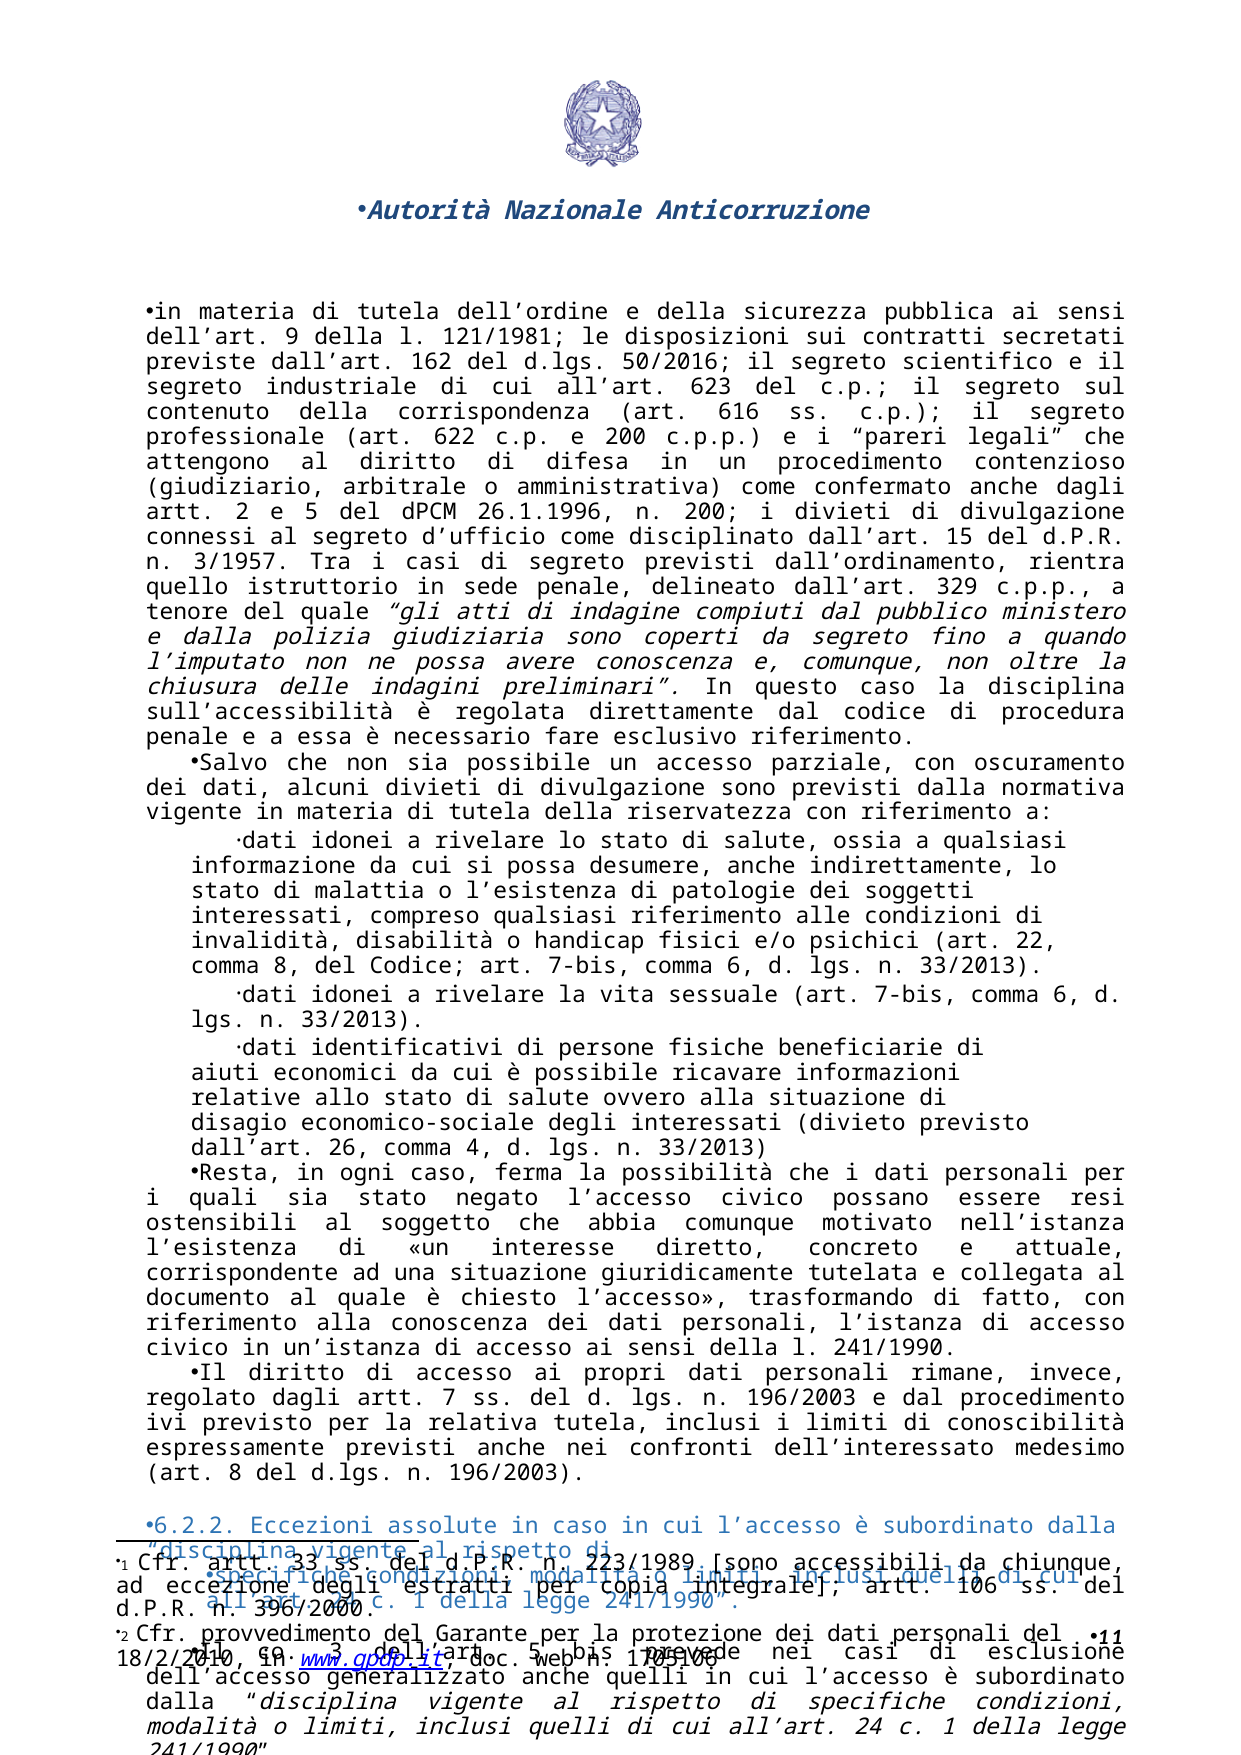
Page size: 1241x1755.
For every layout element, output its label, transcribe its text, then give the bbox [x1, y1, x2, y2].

list Autorità Nazionale Anticorruzione in materia di tutela dell’ordine e della sicurezza pubblica ai sensi dell’art. 9 della l. 121/1981; le disposizioni sui contratti secretati previste dall’art. 162 del d.lgs. 50/2016; il segreto scientifico e il segreto industriale di cui all’art. 623 del c.p.; il segreto sul contenuto della corrispondenza (art. 616 ss. c.p.); il segreto professionale (art. 622 c.p. e 200 c.p.p.) e i “pareri legali” che attengono al diritto di difesa in un procedimento contenzioso (giudiziario, arbitrale o amministrativa) come confermato anche dagli artt. 2 e 5 del dPCM 26.1.1996, n. 200; i divieti di divulgazione connessi al segreto d’ufficio come disciplinato dall’art. 15 del d.P.R. n. 3/1957. Tra i casi di segreto previsti dall’ordinamento, rientra quello istruttorio in sede penale, delineato dall’art. 329 c.p.p., a tenore del quale “gli atti di indagine compiuti dal pubblico ministero e dalla polizia giudiziaria sono coperti da segreto fino a quando l’imputato non ne possa avere conoscenza e, comunque, non oltre la chiusura delle indagini preliminari”. In questo caso la disciplina sull’accessibilità è regolata direttamente dal codice di procedura penale e a essa è necessario fare esclusivo riferimento. Salvo che non sia possibile un accesso parziale, con oscuramento dei dati, alcuni divieti di divulgazione sono previsti dalla normativa vigente in materia di tutela della riservatezza con riferimento a: dati idonei a rivelare lo stato di salute, ossia a qualsiasi informazione da cui si possa desumere, anche indirettamente, lo stato di malattia o l’esistenza di patologie dei soggetti interessati, compreso qualsiasi riferimento alle condizioni di invalidità, disabilità o handicap fisici e/o psichici (art. 22, comma 8, del Codice; art. 7-bis, comma 6, d. lgs. n. 33/2013). dati idonei a rivelare la vita sessuale (art. 7-bis, comma 6, d. lgs. n. 33/2013). dati identificativi di persone fisiche beneficiarie di aiuti economici da cui è possibile ricavare informazioni relative allo stato di salute ovvero alla situazione di disagio economico-sociale degli interessati (divieto previsto dall’art. 26, comma 4, d. lgs. n. 33/2013) Resta, in ogni caso, ferma la possibilità che i dati personali per i quali sia stato negato l’accesso civico possano essere resi ostensibili al soggetto che abbia comunque motivato nell’istanza l’esistenza di «un interesse diretto, concreto e attuale, corrispondente ad una situazione giuridicamente tutelata e collegata al documento al quale è chiesto l’accesso», trasformando di fatto, con riferimento alla conoscenza dei dati personali, l’istanza di accesso civico in un’istanza di accesso ai sensi della l. 241/1990. Il diritto di accesso ai propri dati personali rimane, invece, regolato dagli artt. 7 ss. del d. lgs. n. 196/2003 e dal procedimento ivi previsto per la relativa tutela, inclusi i limiti di conoscibilità espressamente previsti anche nei confronti dell’interessato medesimo (art. 8 del d.lgs. n. 196/2003). 6.2.2. Eccezioni assolute in caso in cui l’accesso è subordinato dalla “disciplina vigente al rispetto di specifiche condizioni, modalità o limiti, inclusi quelli di cui all’art. 24 c. 1 della legge 241/1990”. Il co. 3 dell’art. 5 bis prevede nei casi di esclusione dell’accesso generalizzato anche quelli in cui l’accesso è subordinato dalla “disciplina vigente al rispetto di specifiche condizioni, modalità o limiti, inclusi quelli di cui all’art. 24 c. 1 della legge 241/1990”. Con riferimento ai casi in cui l’accesso generalizzato a dati, documenti e informazioni la cui conoscibilità è subordinata sulla base della normativa di settore al rispetto di specifiche condizioni, modalità o limiti, si consideri la disciplina sugli atti dello stato civile e quella sulle informazioni contenute nelle anagrafi della popolazione conoscibili nelle modalità previste dalle relative discipline di settore1, agli Archivi di Stato e altri Archivi disciplinati dagli artt. 122 ss. del D. Lgs. 22/01/2004, n. 42 «Codice dei beni culturali e del paesaggio, ai sensi dell’articolo 10 della legge 6 luglio 2002, n. 137, che ne regolano le forme di consultazione; agli elenchi dei contribuenti e alle relative dichiarazioni dei redditi la cui visione ed estrazione di copia è ammessa nelle forme stabile dall’art. 69, comma 6, del d.P.R. n. 600/19732. Relativamente al rinvio all’art. 24 co. 1 della legge 241/1990, riferita al diverso istituto dell’accesso agli atti, detta norma contiene alcune esclusioni espressamente previste anche nella disciplina dell’accesso [115, 194, 1126, 1539]
list 1 Cfr. artt. 33 ss. del d.P.R. n. 223/1989 [sono accessibili da chiunque, ad eccezione degli estratti per copia integrale]; artt. 106 ss. del d.P.R. n. 396/2000. 2 Cfr. provvedimento del Garante per la protezione dei dati personali del 18/2/2010, in www.gpdp.it, doc. web n. 1705106 [115, 1539, 1126, 1625]
list 11 [1090, 1624, 1132, 1651]
picture [563, 79, 644, 168]
